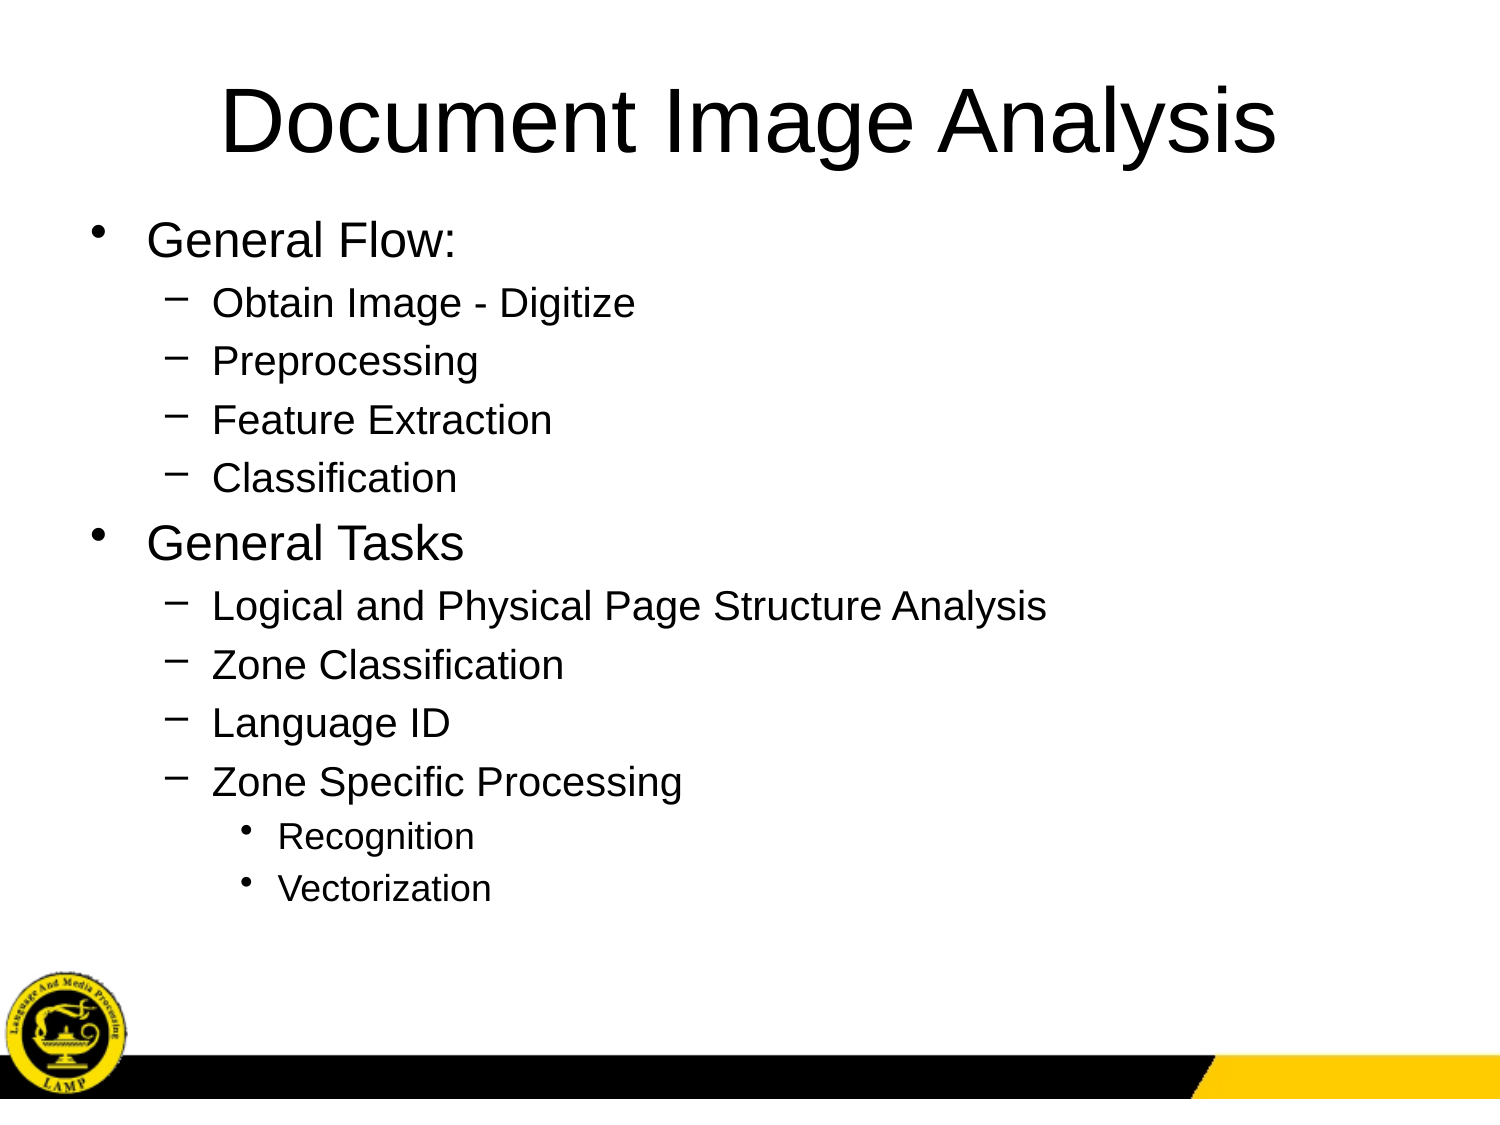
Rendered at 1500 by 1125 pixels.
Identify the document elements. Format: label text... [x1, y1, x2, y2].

list General Flow: Obtain Image - Digitize Preprocessing Feature Extraction Classification General Tasks Logical and Physical Page Structure Analysis Zone Classification Language ID Zone Specific Processing Recognition Vectorization [75, 200, 1425, 1005]
picture [0, 970, 1500, 1099]
title Document Image Analysis [75, 45, 1425, 188]
